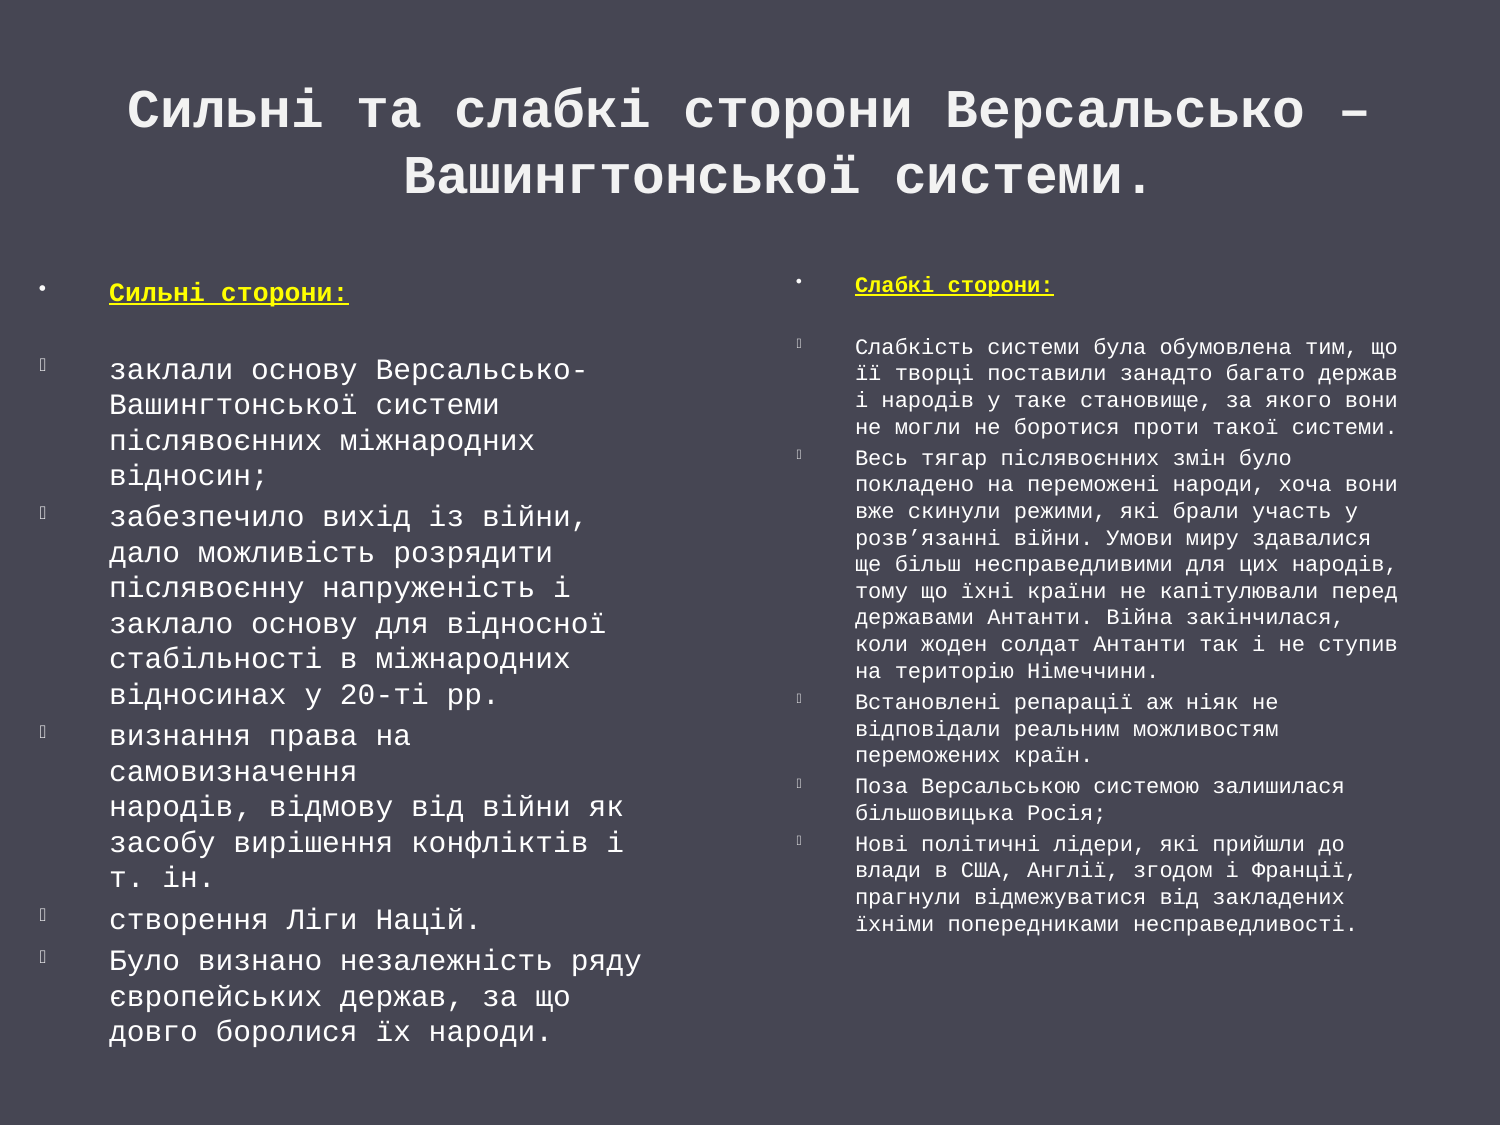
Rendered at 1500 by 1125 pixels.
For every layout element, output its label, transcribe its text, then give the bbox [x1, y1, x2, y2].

list Слабкі сторони: Слабкість системи була обумовлена тим, що її творці поставили занадто багато держав і народів у таке становище, за якого вони не могли не боротися проти такої системи. Весь тягар післявоєнних змін було покладено на переможені народи, хоча вони вже скинули режими, які брали участь у розв’язанні війни. Умови миру здавалися ще більш несправедливими для цих народів, тому що їхні країни не капітулювали перед державами Антанти. Війна закінчилася, коли жоден солдат Антанти так і не ступив на територію Німеччини. Встановлені репарації аж ніяк не відповідали реальним можливостям переможених країн. Поза Версальською системою залишилася більшовицька Росія; Нові політичні лідери, які прийшли до влади в США, Англії, згодом і Франції, прагнули відмежуватися від закладених їхніми попередниками несправедливості. [762, 262, 1425, 1005]
list Сильні сторони: заклали основу Версальсько-Вашингтонської системи післявоєнних міжнародних відносин; забезпечило вихід із війни, дало можливість розрядити післявоєнну напруженість і заклало основу для відносної стабільності в міжнародних відносинах у 20-ті рр. визнання права на самовизначення народів‚ відмову від війни як засобу вирішення конфліктів і т. ін. створення Ліги Націй. Було визнано незалежність ряду європейських держав, за що довго боролися їх народи. [1, 267, 665, 1076]
title Сильні та слабкі сторони Версальсько – Вашингтонської системи. [75, 45, 1425, 233]
